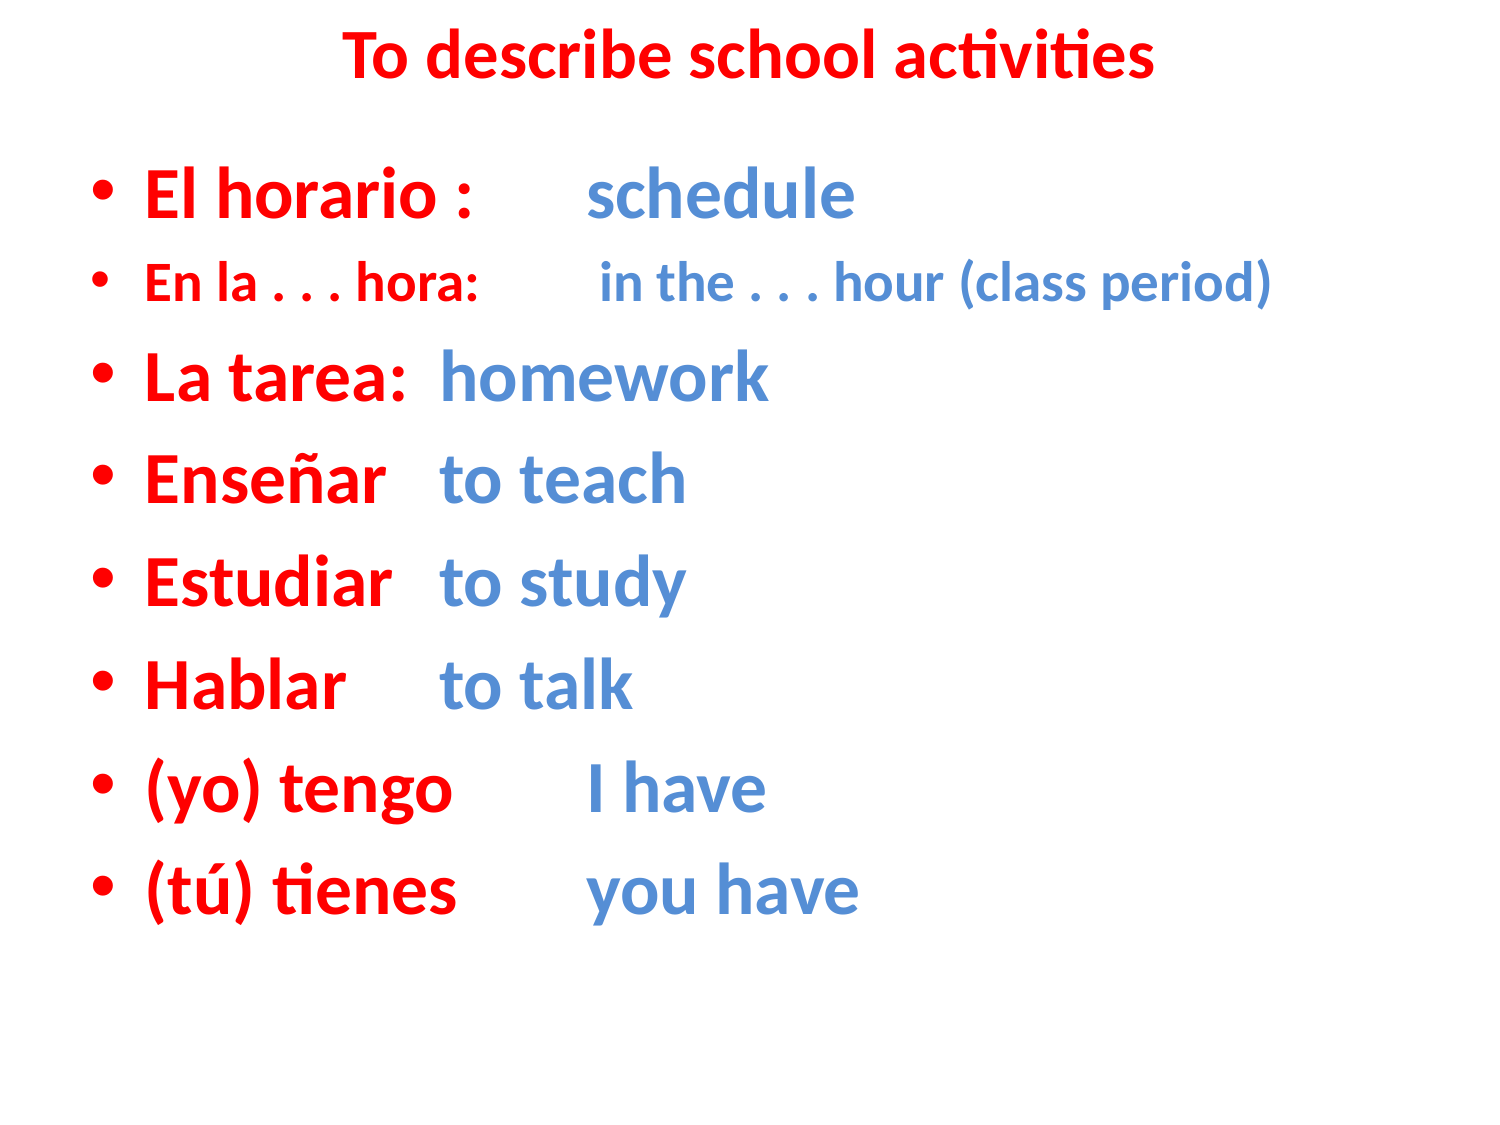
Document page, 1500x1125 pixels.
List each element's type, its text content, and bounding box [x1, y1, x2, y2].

list El horario : schedule En la . . . hora: in the . . . hour (class period) La tarea: homework Enseñar to teach Estudiar to study Hablar to talk (yo) tengo I have (tú) tienes you have [75, 137, 1425, 1005]
title To describe school activities [75, 0, 1425, 100]
